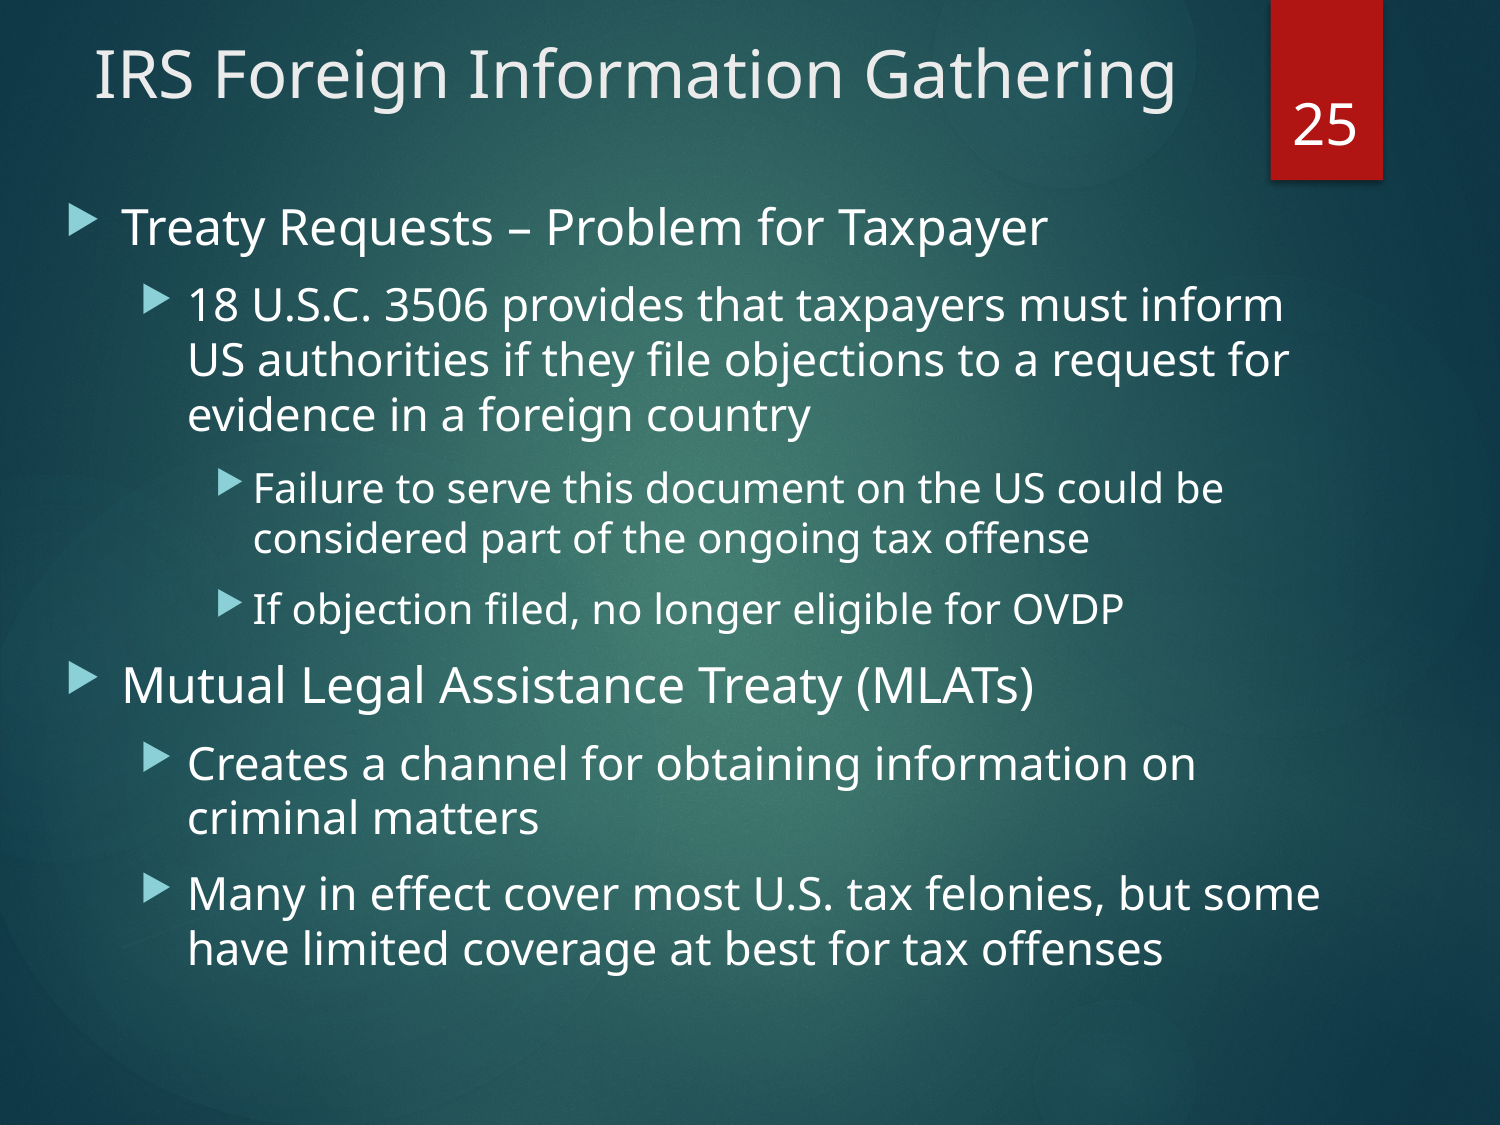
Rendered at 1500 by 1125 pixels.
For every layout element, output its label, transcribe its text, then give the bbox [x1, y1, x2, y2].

title IRS Foreign Information Gathering [79, 24, 1237, 150]
slide_number 25 [1273, 48, 1378, 175]
list Treaty Requests – Problem for Taxpayer 18 U.S.C. 3506 provides that taxpayers must inform US authorities if they file objections to a request for evidence in a foreign country Failure to serve this document on the US could be considered part of the ongoing tax offense If objection filed, no longer eligible for OVDP Mutual Legal Assistance Treaty (MLATs) Creates a channel for obtaining information on criminal matters Many in effect cover most U.S. tax felonies, but some have limited coverage at best for tax offenses [50, 187, 1363, 1088]
